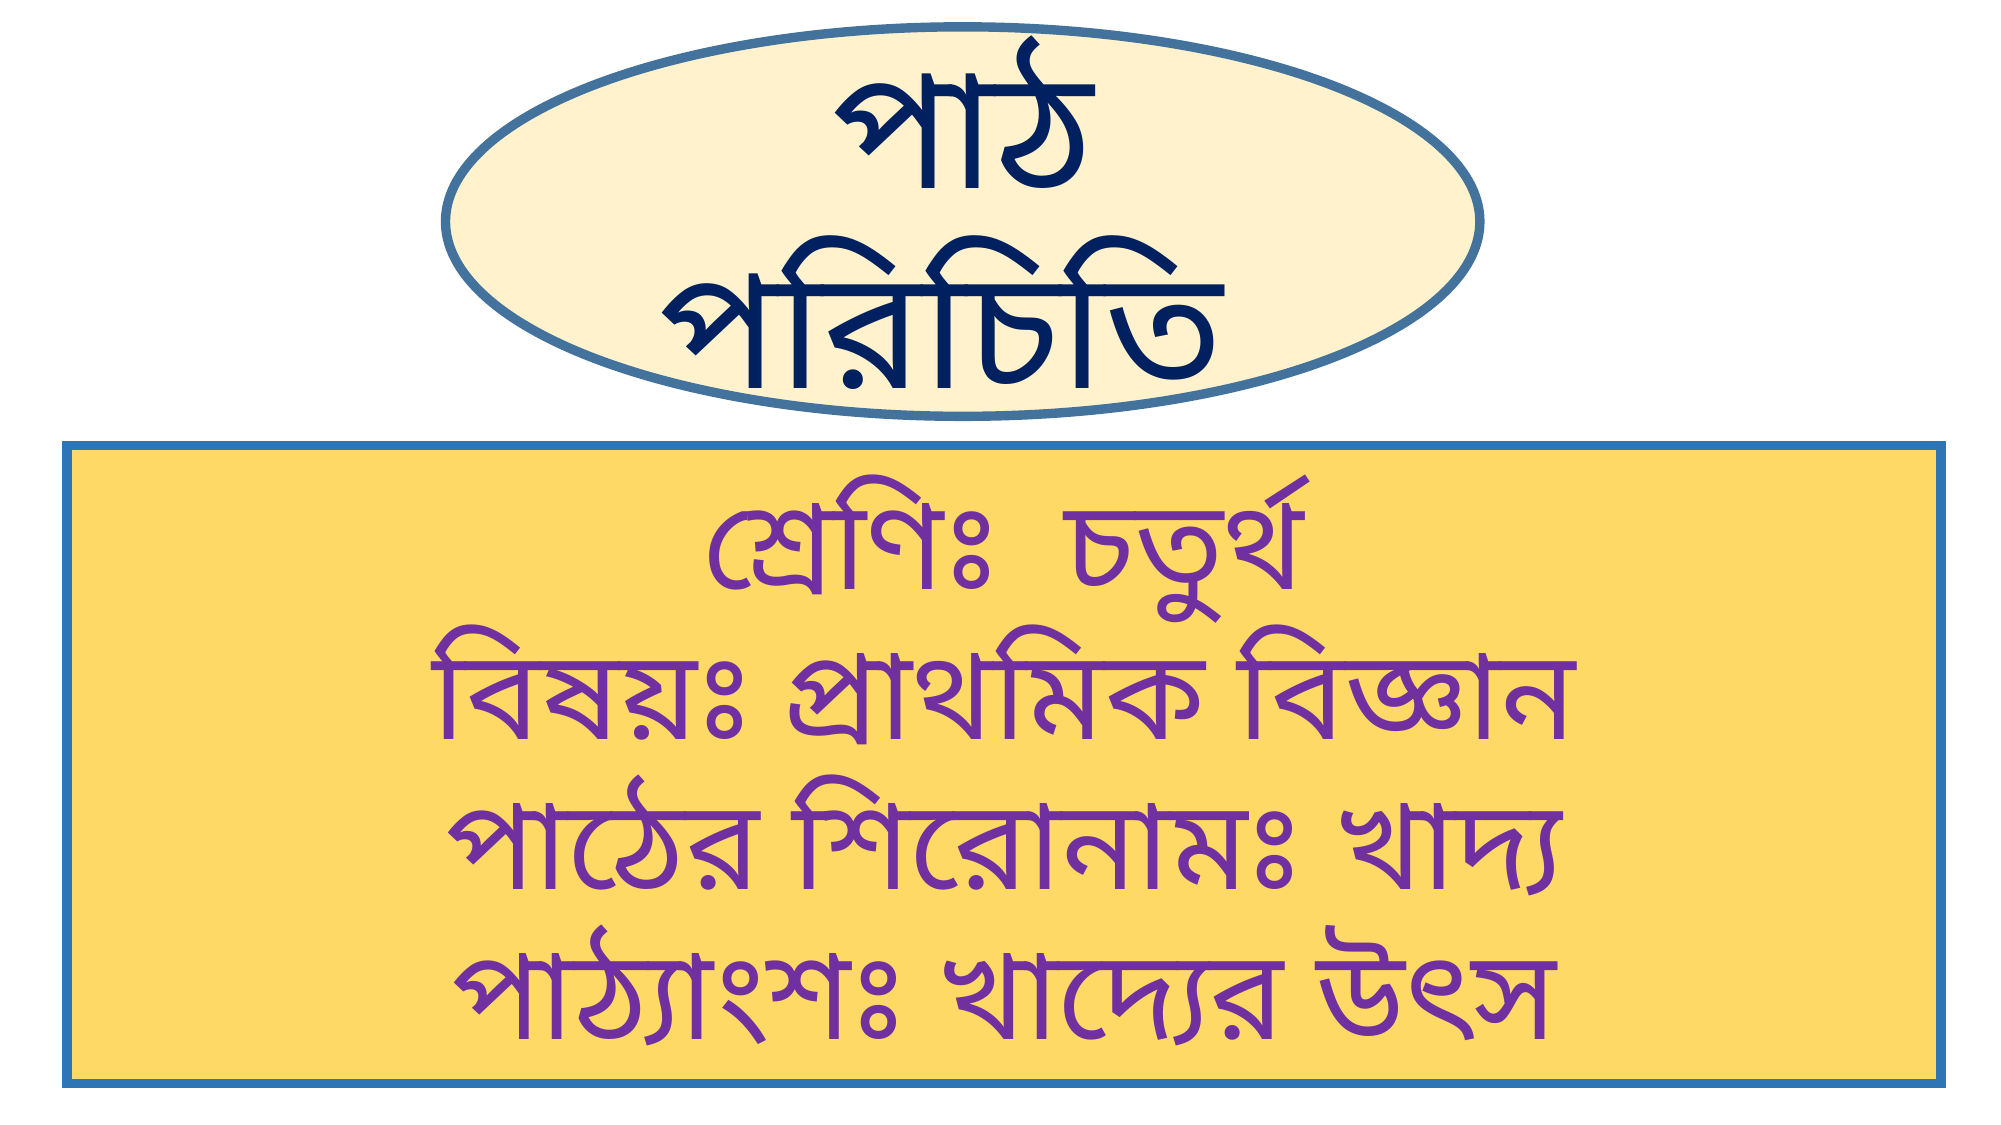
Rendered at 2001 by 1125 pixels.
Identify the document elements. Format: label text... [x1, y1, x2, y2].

text_box পাঠ পরিচিতি [444, 25, 1481, 418]
text_box শ্রেণিঃ চতুর্থ বিষয়ঃ প্রাথমিক বিজ্ঞান পাঠের শিরোনামঃ খাদ্য পাঠ্যাংশঃ খাদ্যের উৎস [66, 444, 1942, 1084]
